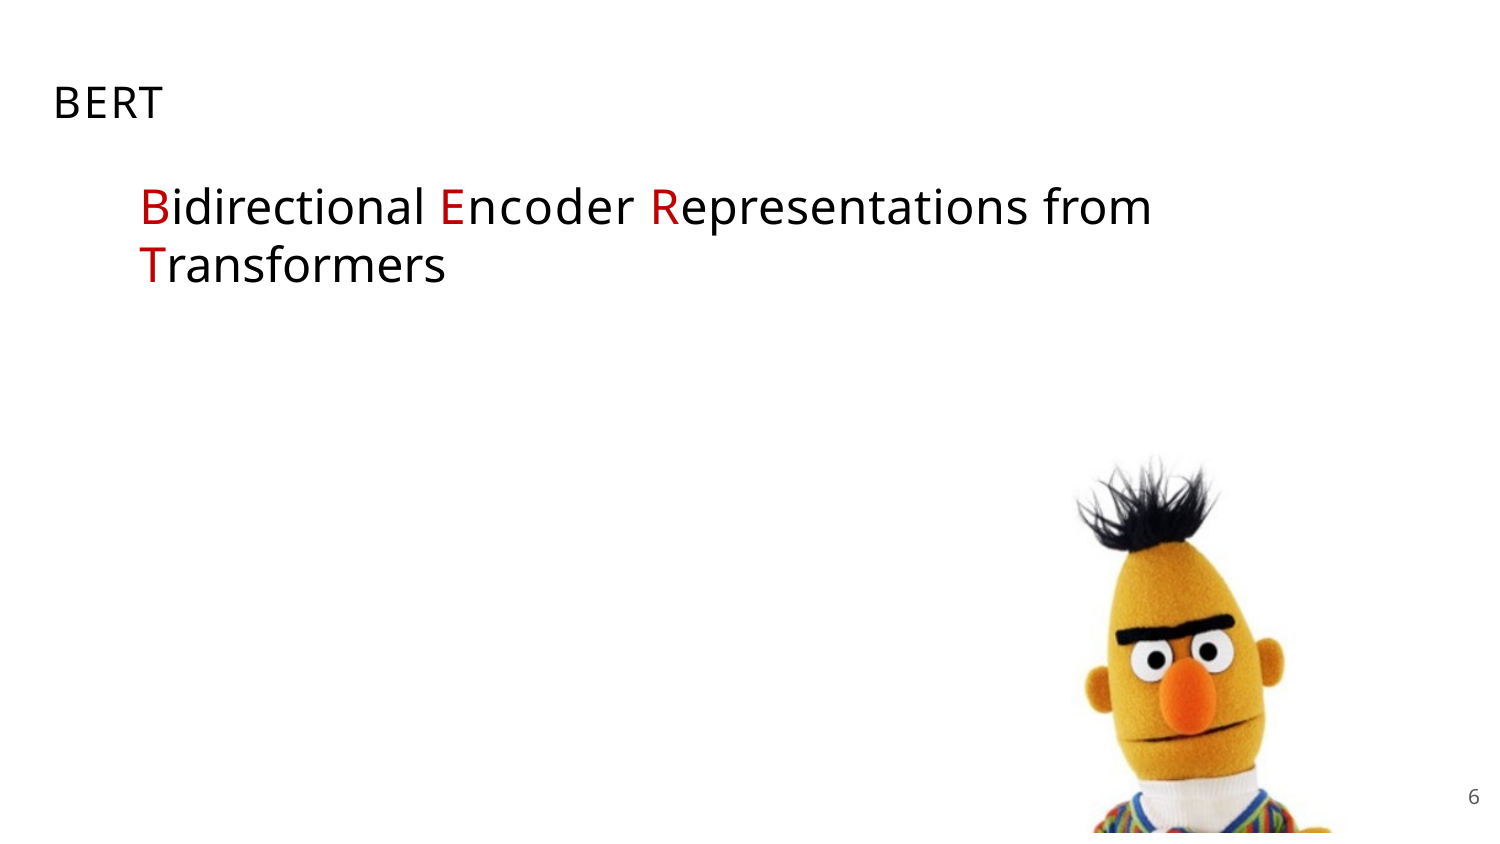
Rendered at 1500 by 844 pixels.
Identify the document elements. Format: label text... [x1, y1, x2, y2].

text_box Bidirectional Encoder Representations from Transformers [137, 216, 1409, 293]
picture [1071, 450, 1348, 834]
title BERT [51, 72, 1449, 216]
slide_number 6 [1389, 552, 1480, 844]
